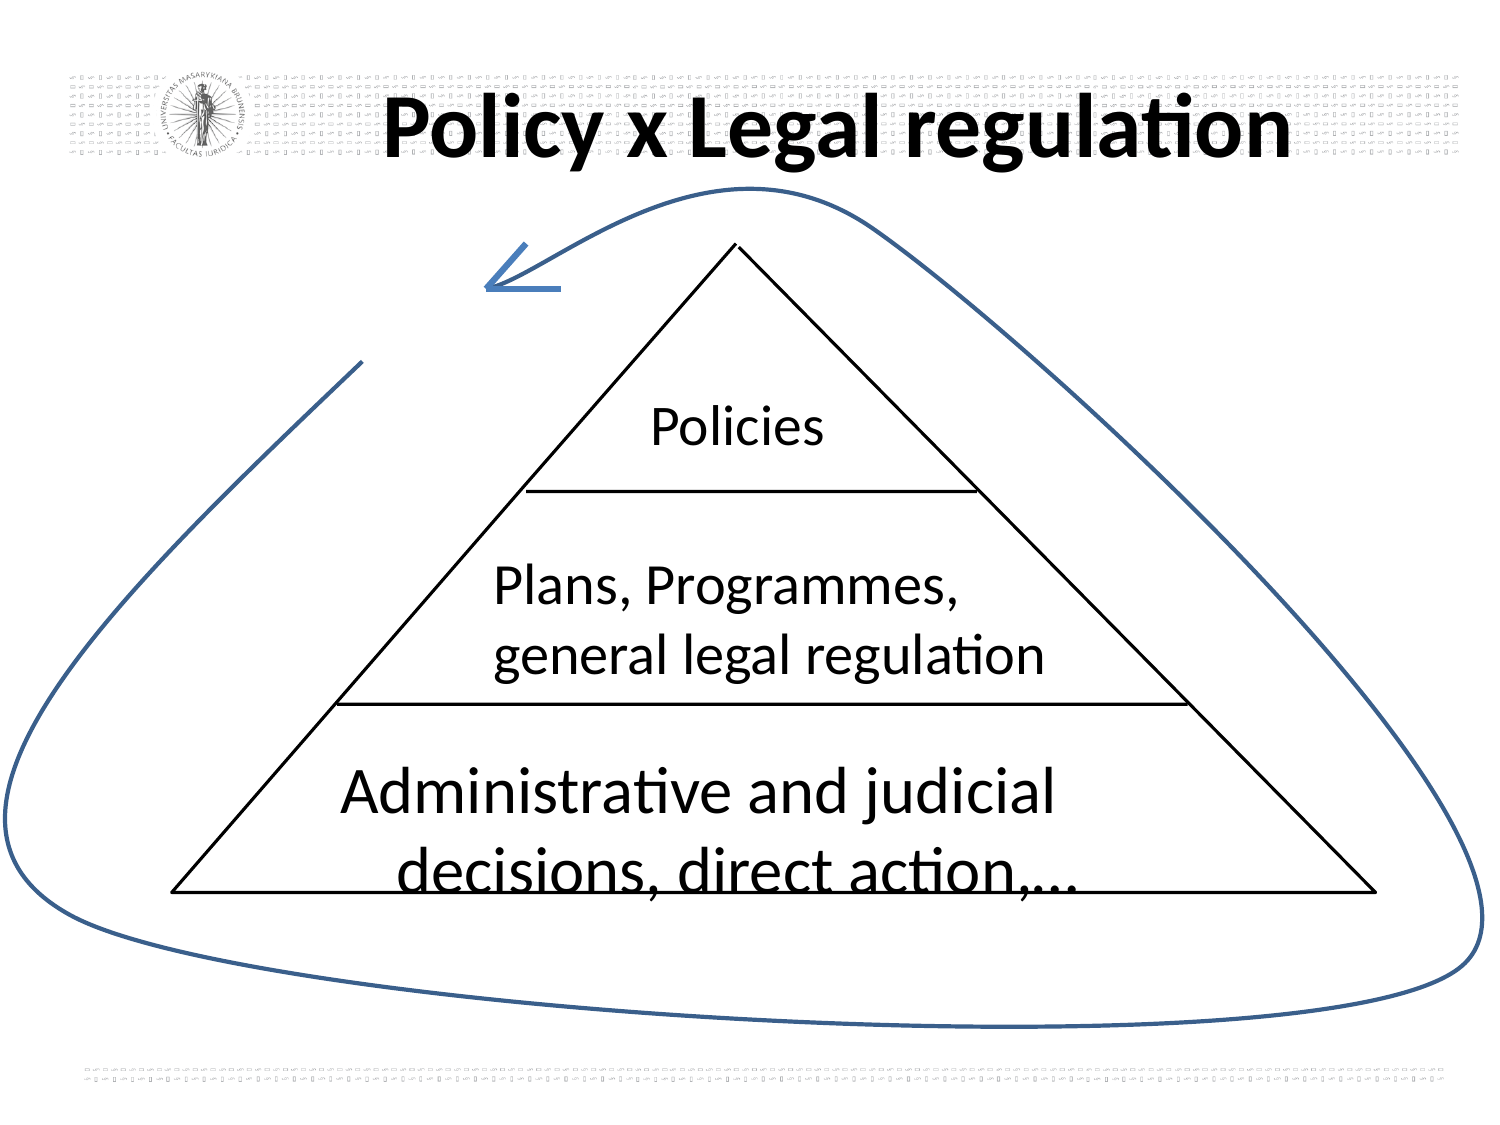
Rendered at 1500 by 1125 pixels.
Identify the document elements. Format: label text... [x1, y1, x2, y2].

text_box [2, 208, 1485, 1029]
picture [13, 1039, 1500, 1116]
text_box Plans, Programmes, general legal regulation [1227, 538, 1317, 635]
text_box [485, 243, 527, 288]
picture [0, 42, 1500, 200]
